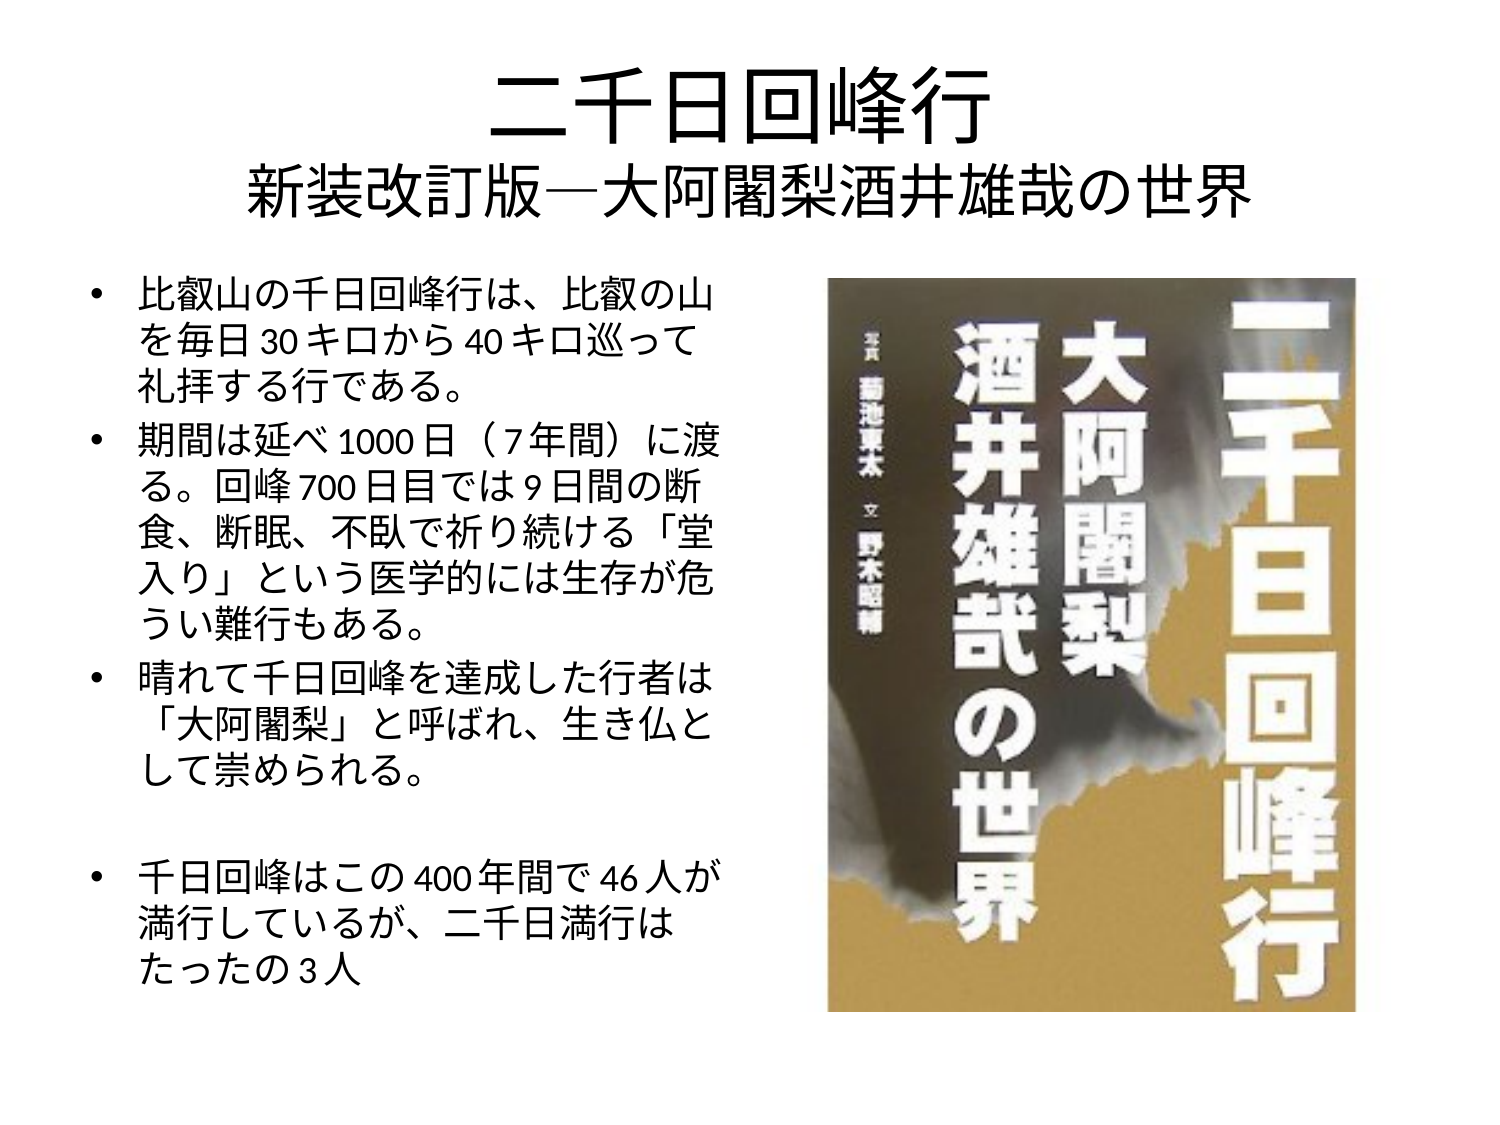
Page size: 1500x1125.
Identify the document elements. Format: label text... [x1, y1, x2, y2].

title 二千日回峰行 新装改訂版―大阿闍梨酒井雄哉の世界 [75, 45, 1425, 233]
list 比叡山の千日回峰行は、比叡の山を毎日30キロから40キロ巡って礼拝する行である。 期間は延べ1000日（7年間）に渡る。回峰700日目では9日間の断食、断眠、不臥で祈り続ける「堂入り」という医学的には生存が危うい難行もある。 晴れて千日回峰を達成した行者は「大阿闍梨」と呼ばれ、生き仏として崇められる。 千日回峰はこの400年間で46人が満行しているが、二千日満行はたったの3人 [75, 262, 738, 1005]
picture [726, 278, 1459, 1012]
